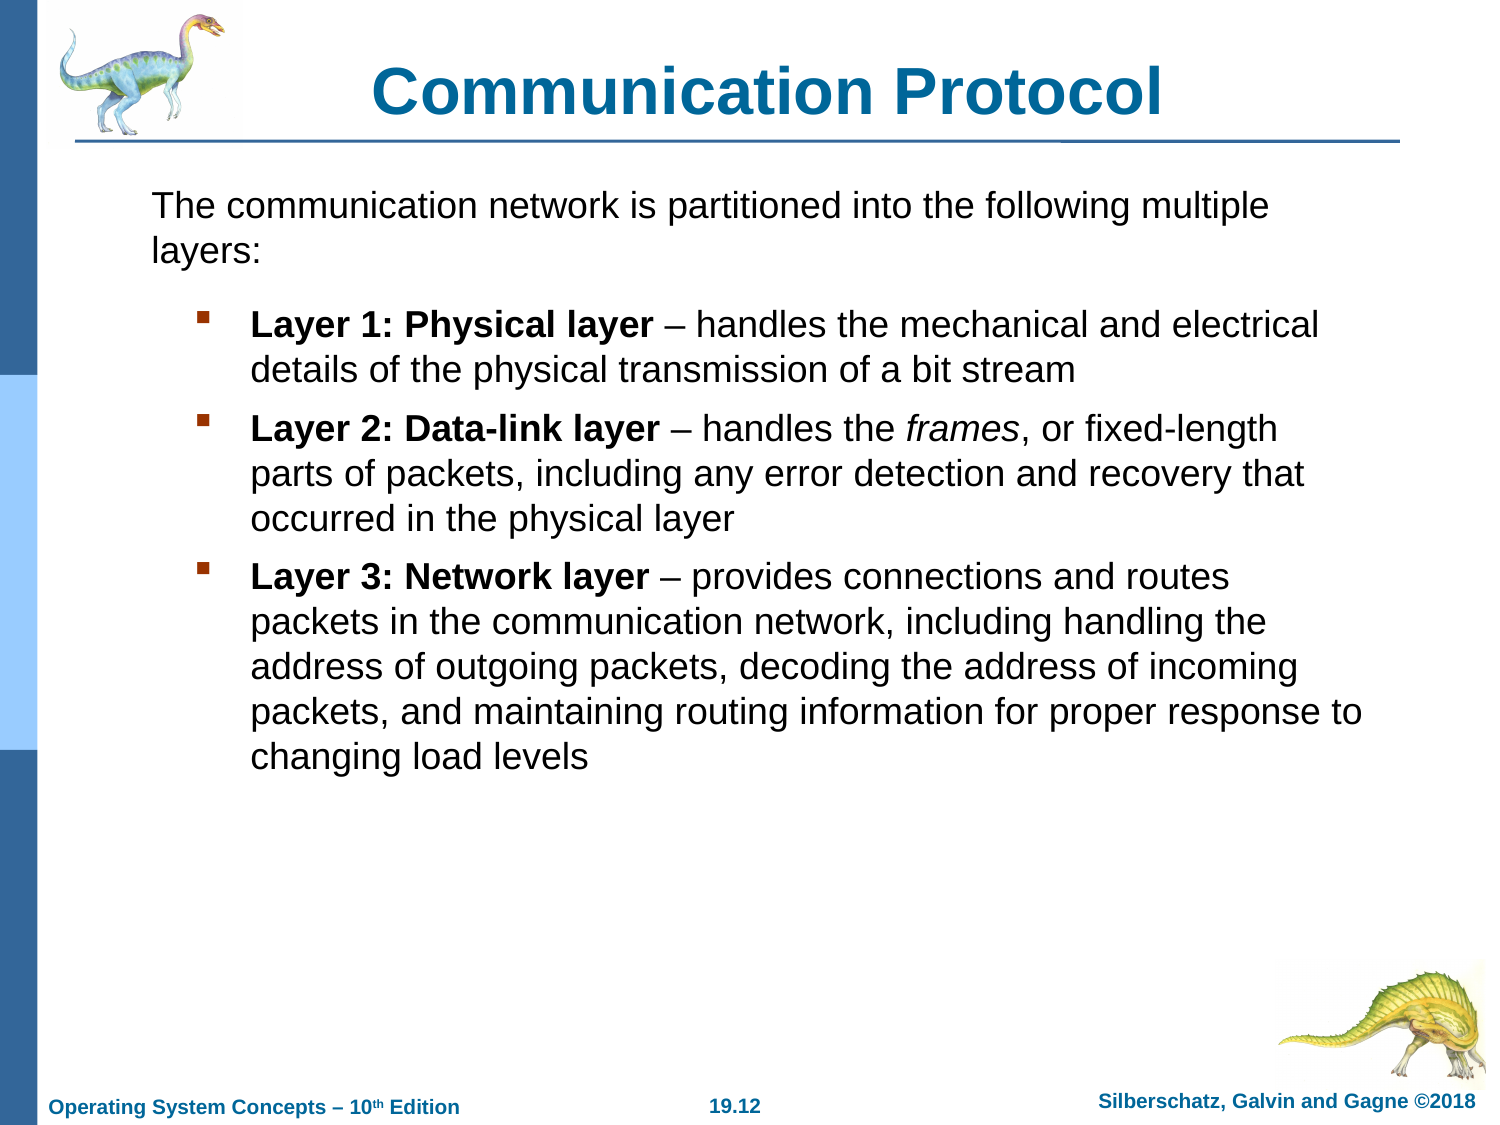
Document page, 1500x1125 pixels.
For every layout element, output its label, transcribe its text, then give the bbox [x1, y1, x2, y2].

picture [46, 0, 243, 149]
title Communication Protocol [136, 41, 1400, 136]
text_box The communication network is partitioned into the following multiple layers: [136, 173, 1339, 278]
picture [1275, 959, 1486, 1090]
list Layer 1: Physical layer – handles the mechanical and electrical details of the physical transmission of a bit stream Layer 2: Data-link layer – handles the frames, or fixed-length parts of packets, including any error detection and recovery that occurred in the physical layer Layer 3: Network layer – provides connections and routes packets in the communication network, including handling the address of outgoing packets, decoding the address of incoming packets, and maintaining routing information for proper response to changing load levels [179, 292, 1382, 914]
